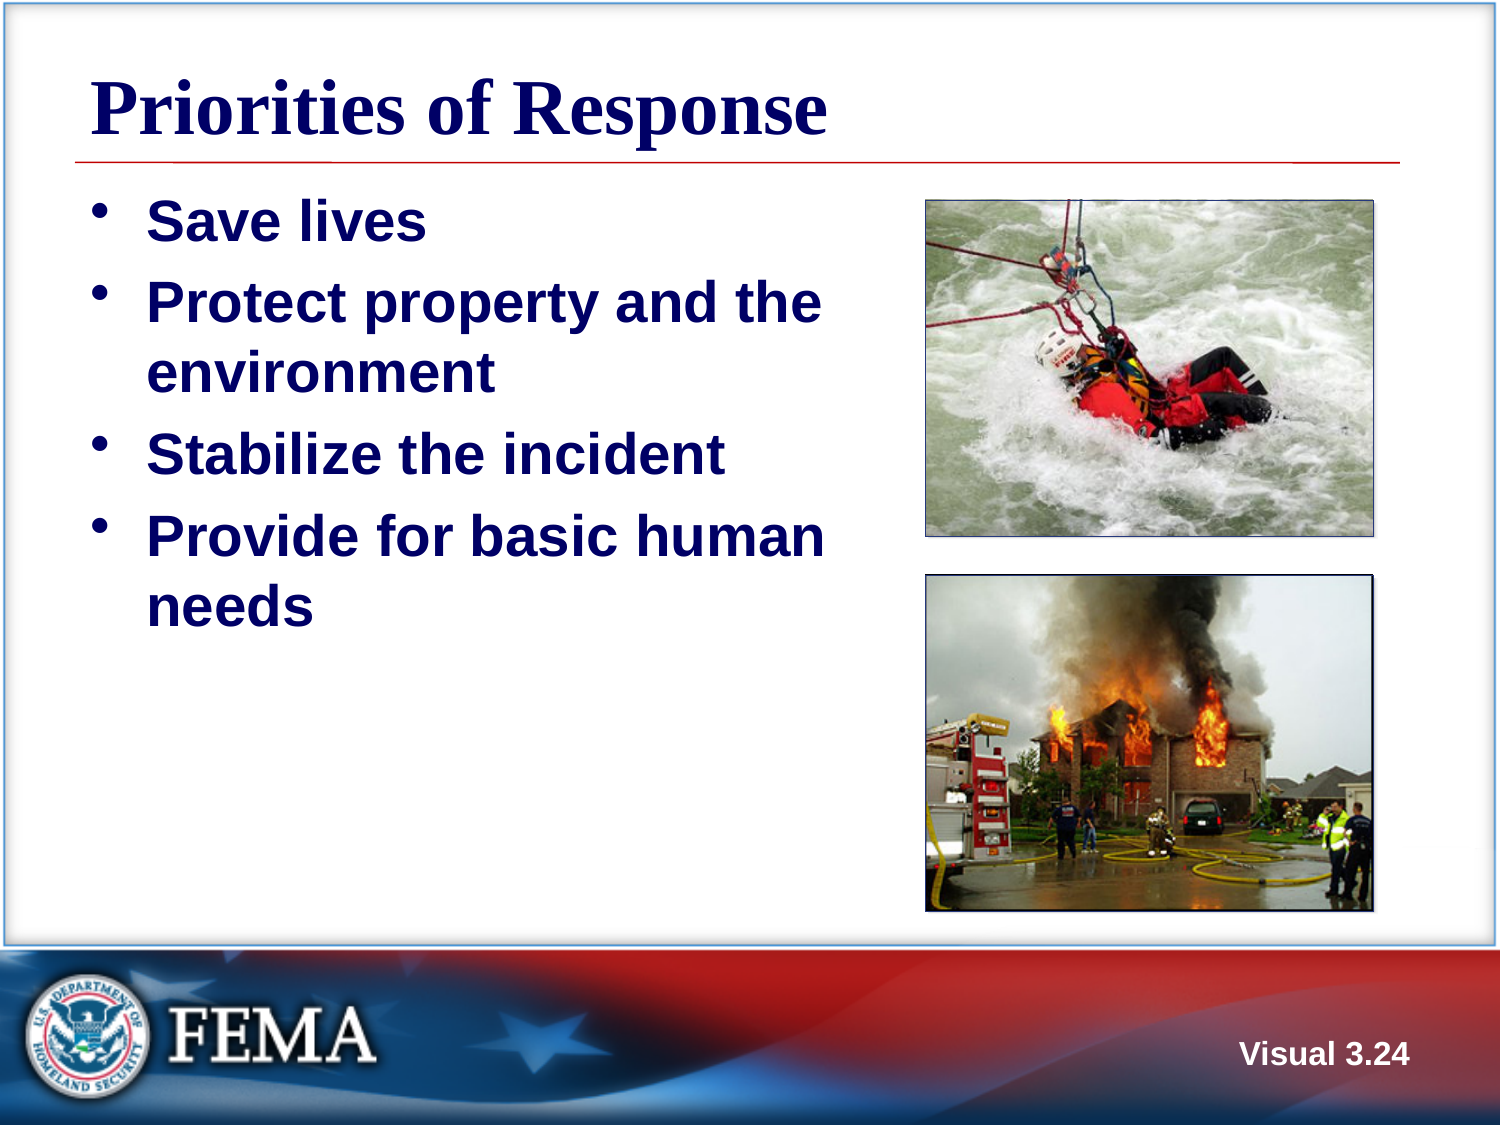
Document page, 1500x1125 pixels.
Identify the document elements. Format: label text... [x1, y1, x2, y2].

picture [0, 0, 1500, 1125]
title Priorities of Response [74, 49, 1426, 156]
list Save lives Protect property and the environment Stabilize the incident Provide for basic human needs [74, 175, 869, 938]
text_box Visual 3.24 [1074, 1024, 1425, 1103]
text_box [924, 199, 1373, 911]
